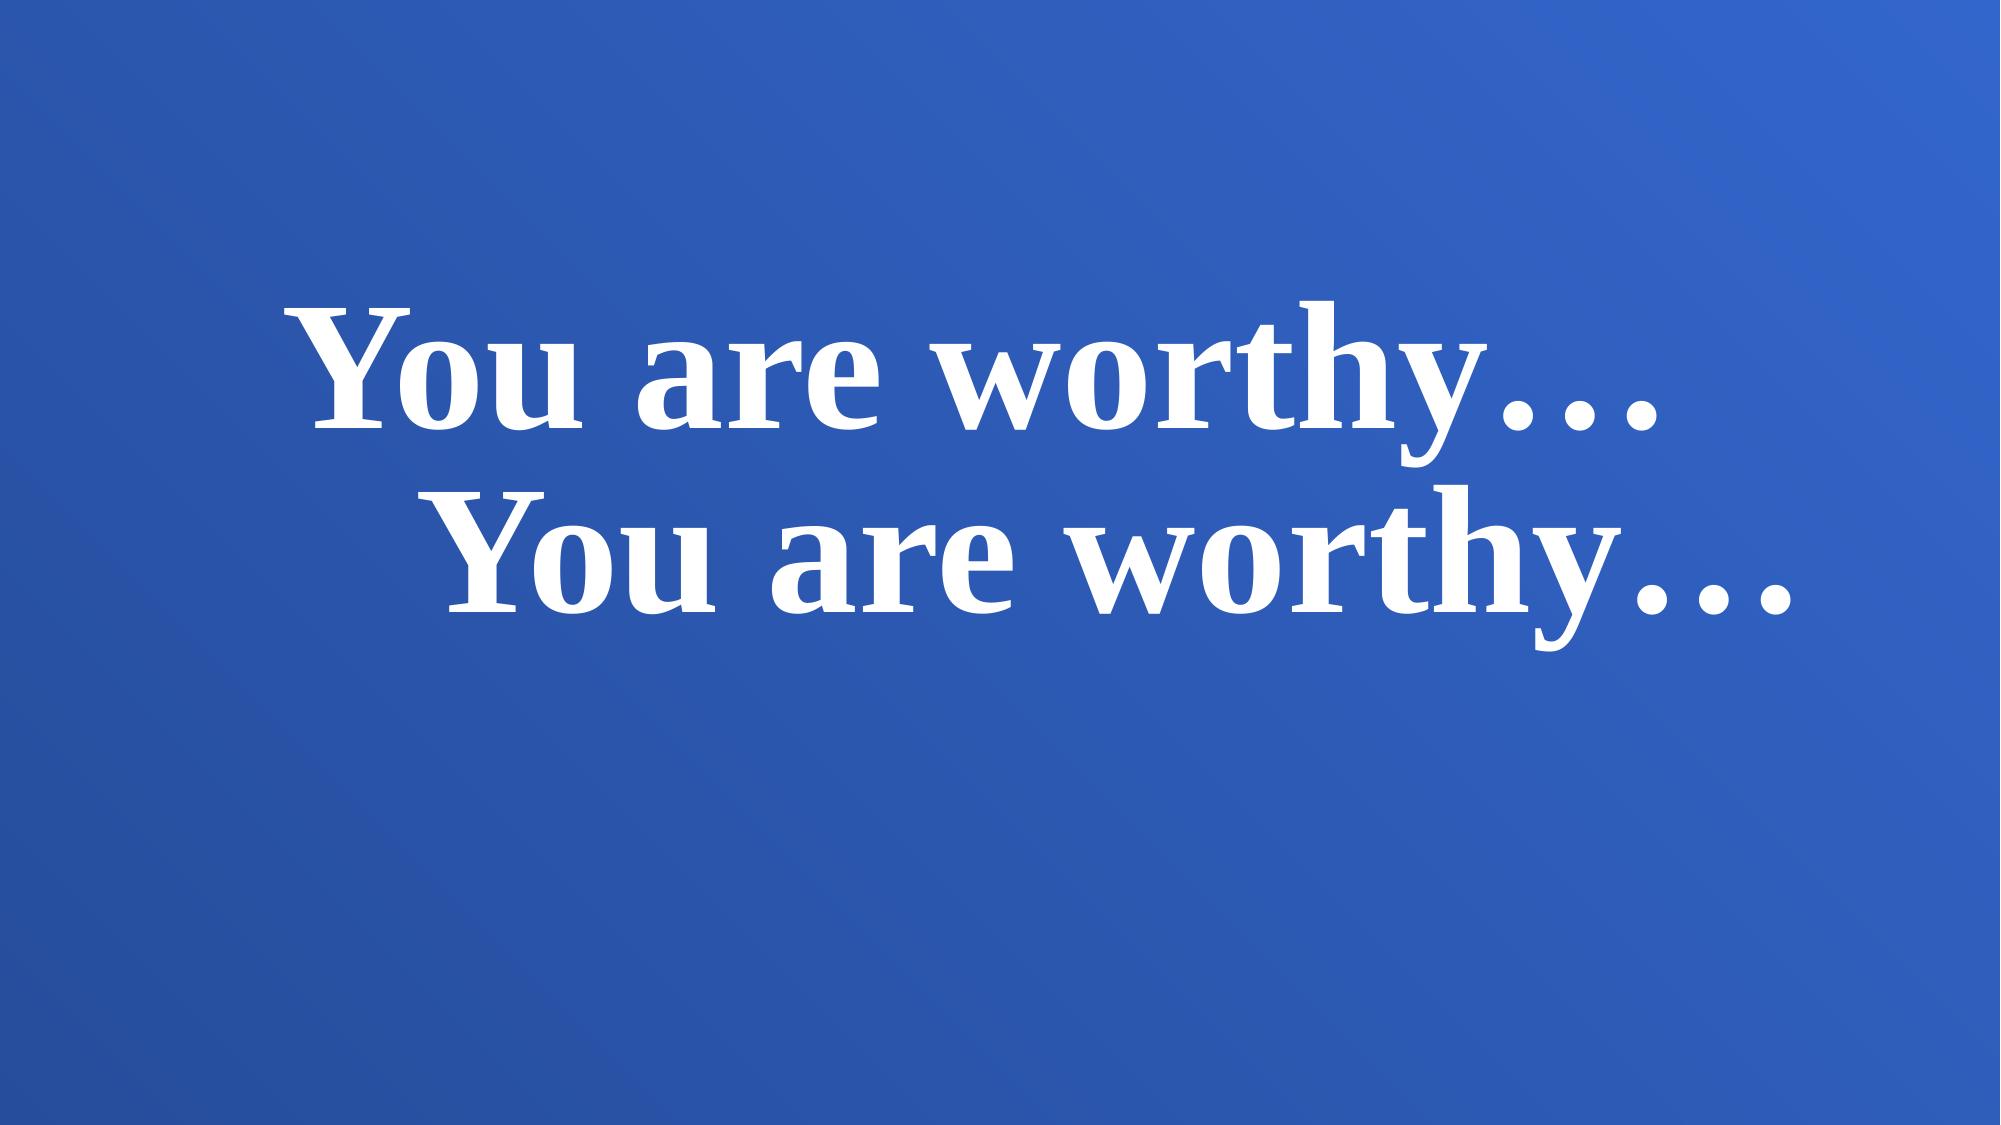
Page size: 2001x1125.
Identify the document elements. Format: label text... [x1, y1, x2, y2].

text_box You are worthy… You are worthy… [0, 274, 2000, 657]
